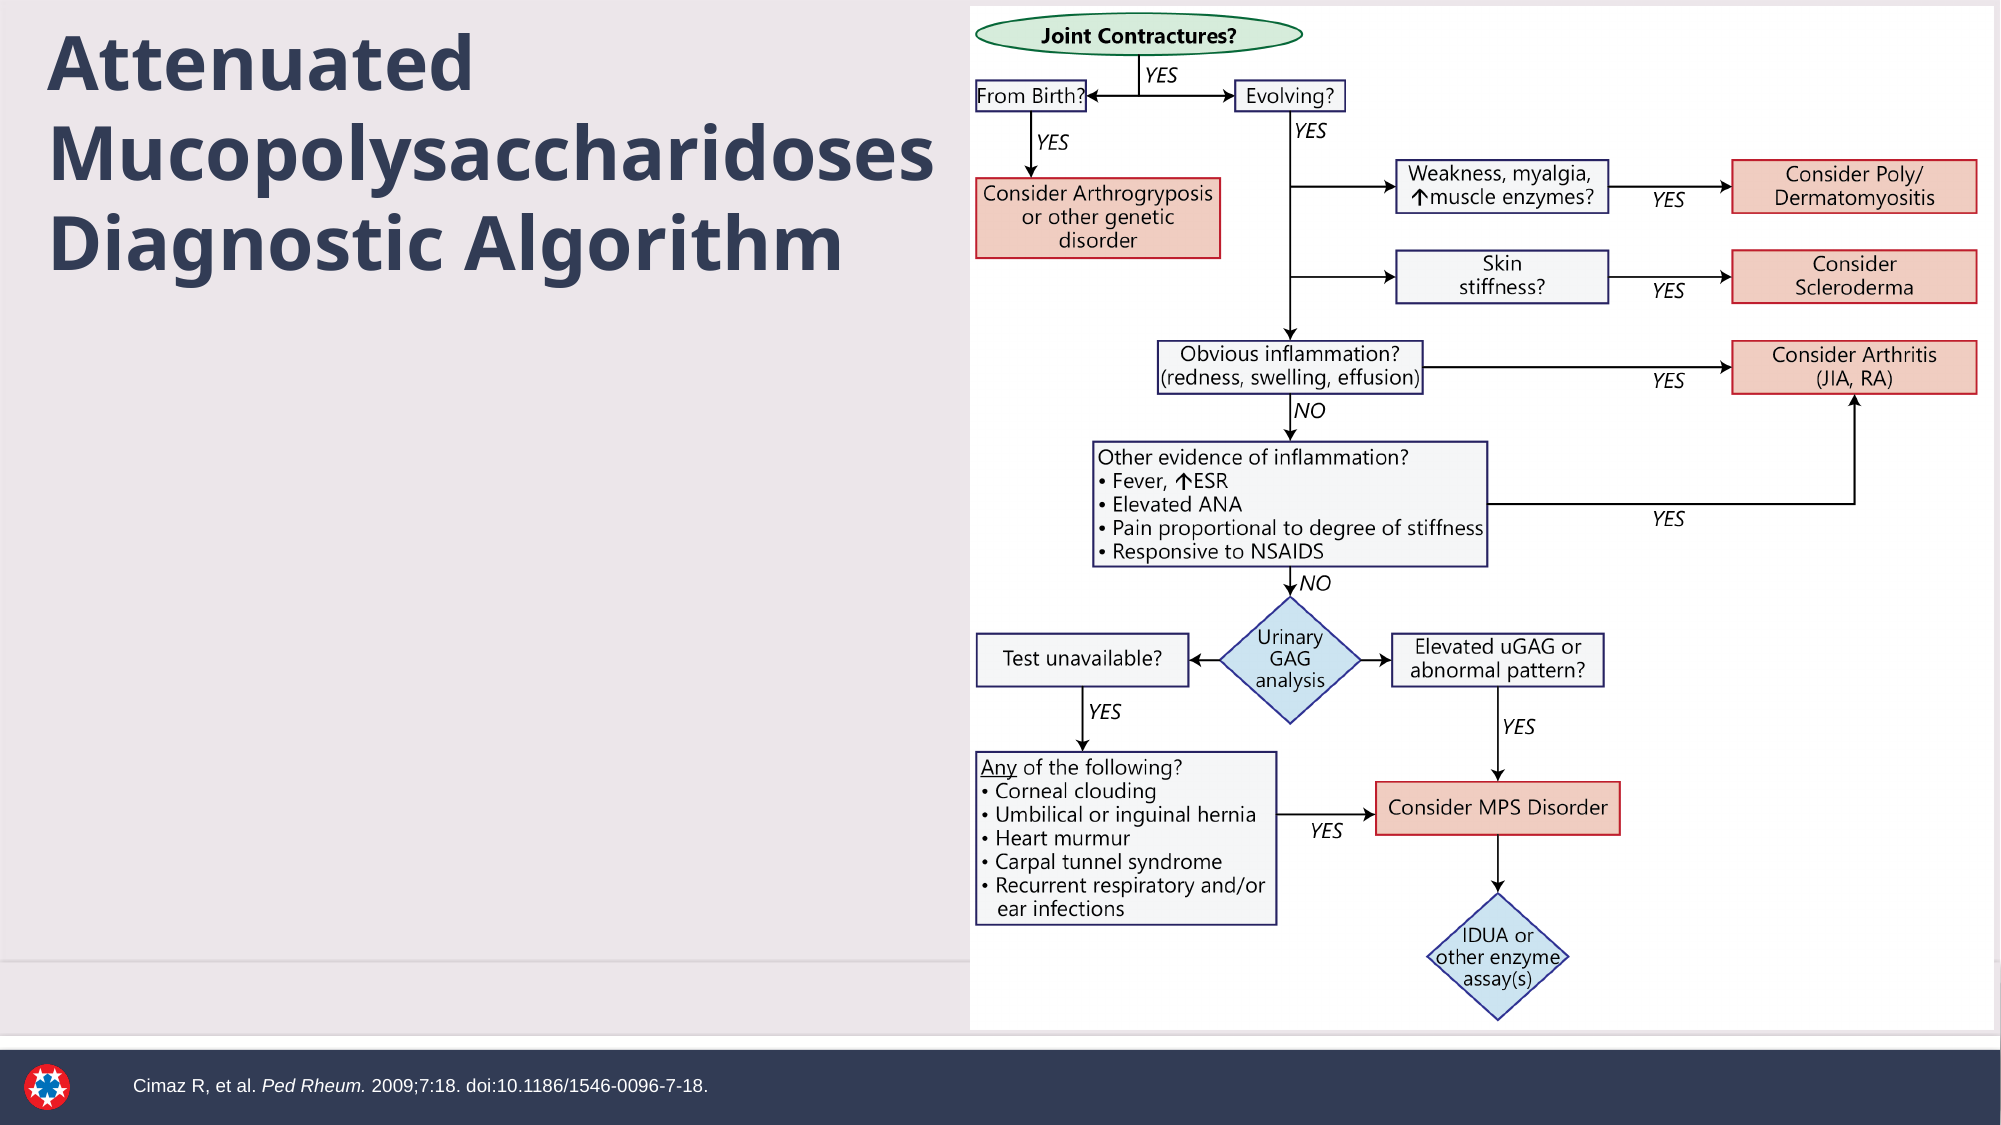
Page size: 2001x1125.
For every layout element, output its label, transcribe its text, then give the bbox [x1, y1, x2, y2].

picture [24, 1064, 70, 1110]
list Cimaz R, et al. Ped Rheum. 2009;7:18. doi:10.1186/1546-0096-7-18. [133, 1050, 1953, 1104]
picture [0, 0, 2001, 1125]
title Attenuated Mucopolysaccharidoses Diagnostic Algorithm [47, 13, 965, 293]
